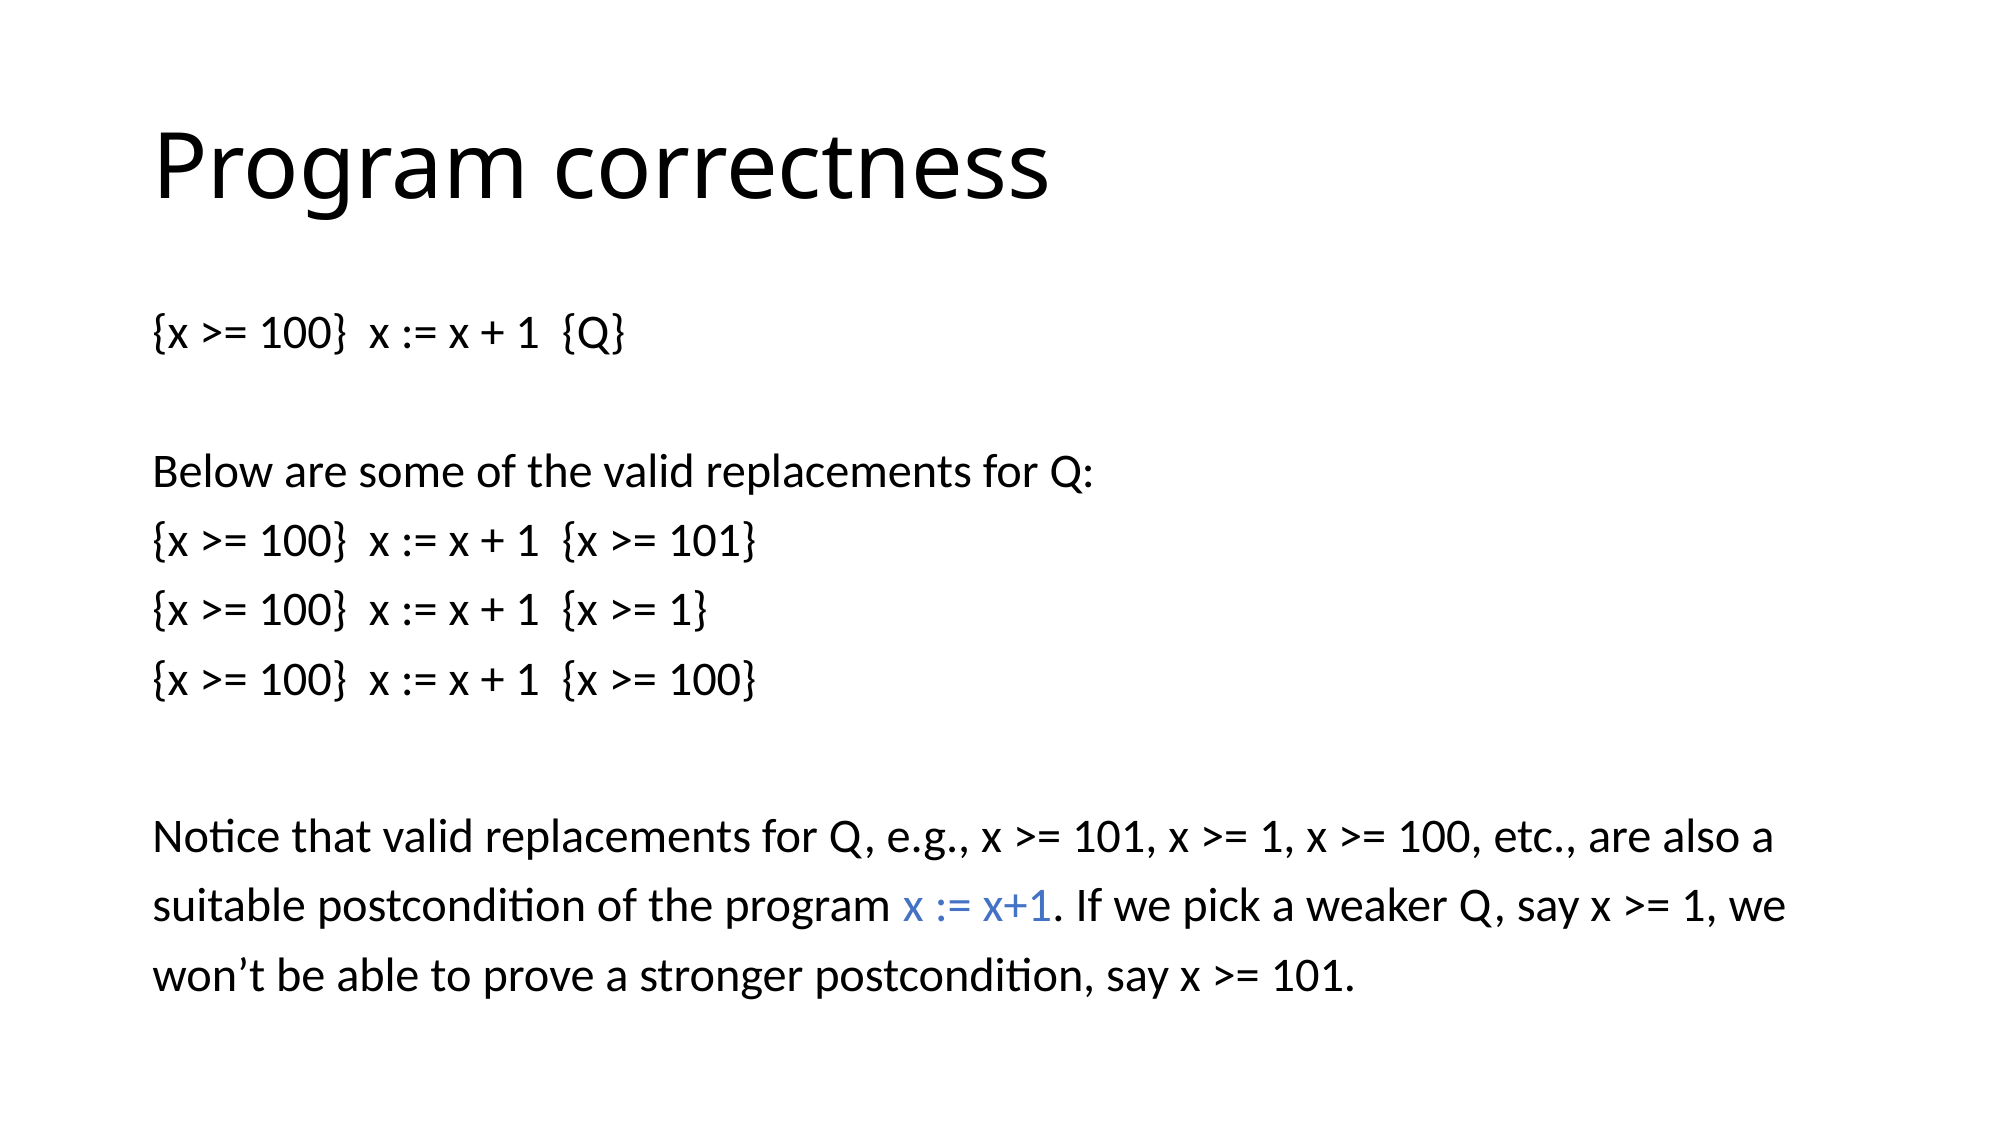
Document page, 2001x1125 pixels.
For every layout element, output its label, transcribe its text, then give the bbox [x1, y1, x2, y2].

list {x >= 100} x := x + 1 {Q} Below are some of the valid replacements for Q: {x >= 100} x := x + 1 {x >= 101} {x >= 100} x := x + 1 {x >= 1} {x >= 100} x := x + 1 {x >= 100} Notice that valid replacements for Q, e.g., x >= 101, x >= 1, x >= 100, etc., are also a suitable postcondition of the program x := x+1. If we pick a weaker Q, say x >= 1, we won’t be able to prove a stronger postcondition, say x >= 101. [137, 299, 1863, 1014]
title Program correctness [137, 59, 1863, 278]
